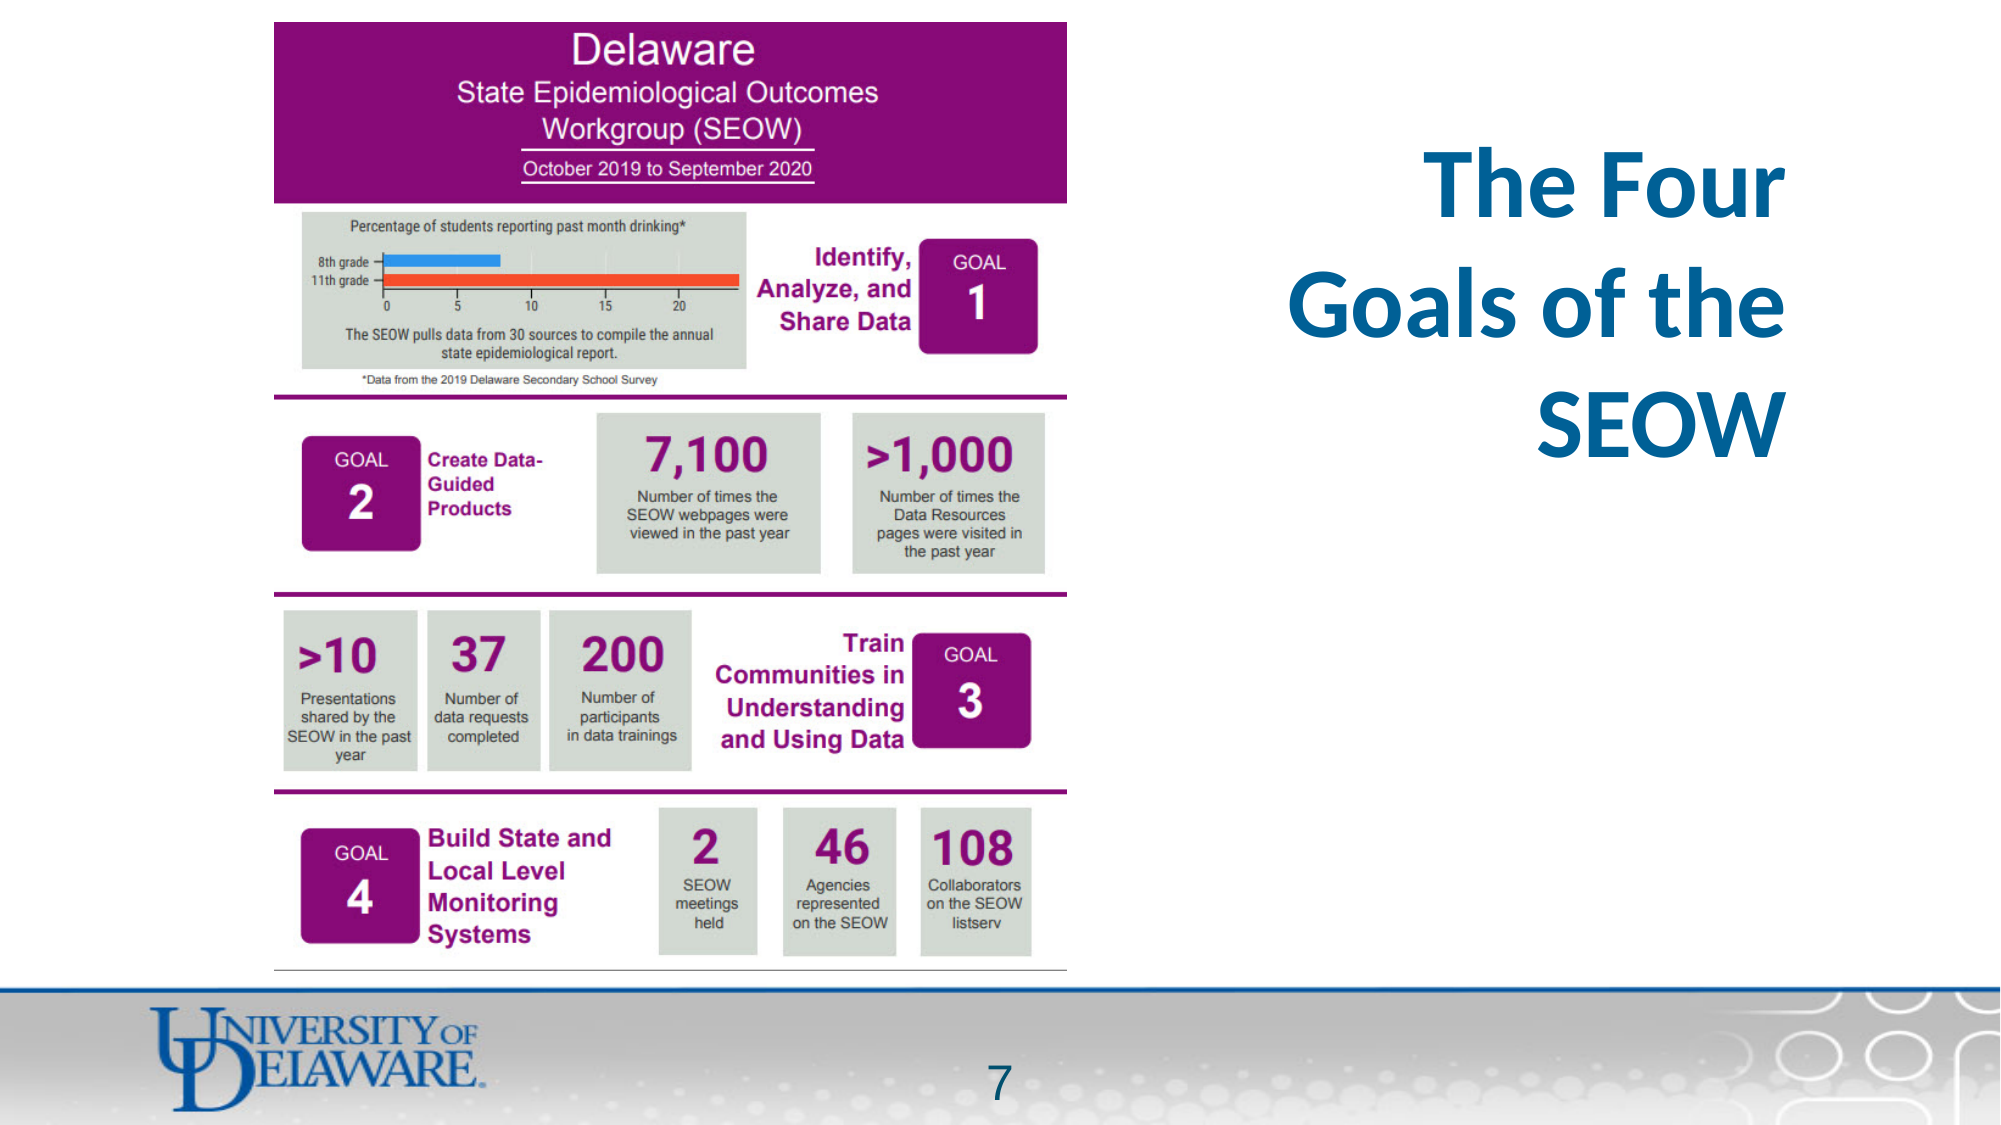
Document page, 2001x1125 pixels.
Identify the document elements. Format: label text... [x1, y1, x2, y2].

picture [0, 0, 2001, 1125]
slide_number 7 [766, 1042, 1234, 1103]
title The Four Goals of the SEOW [1256, 113, 1803, 485]
